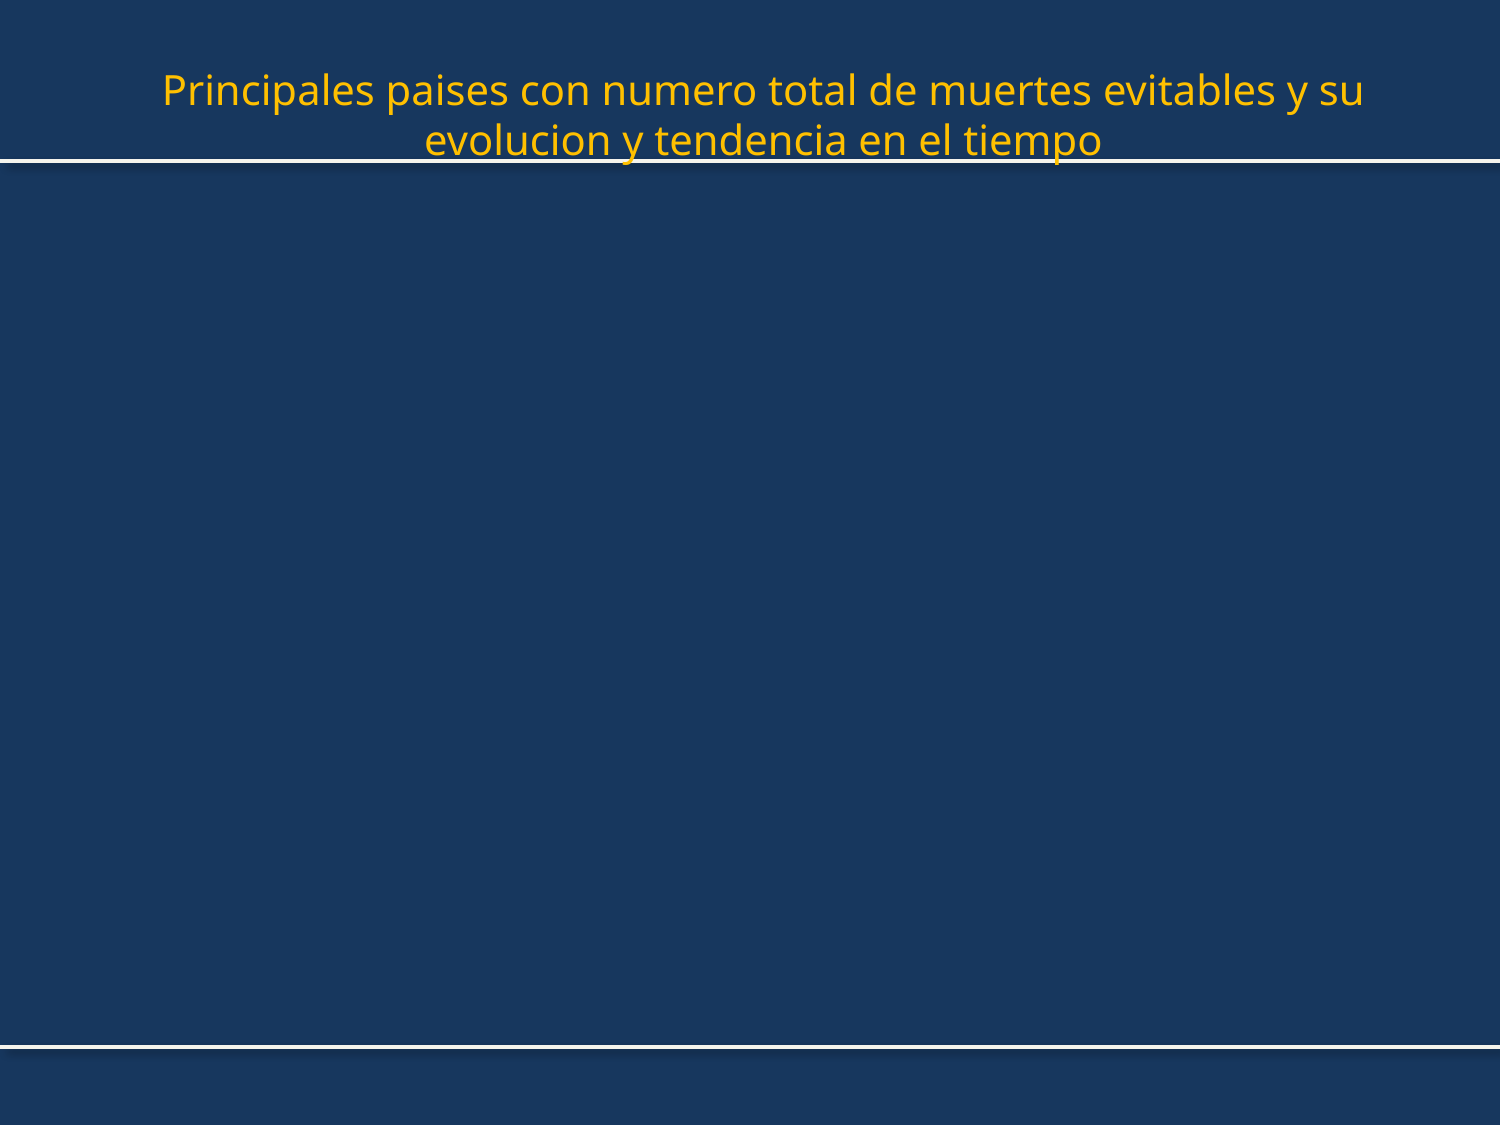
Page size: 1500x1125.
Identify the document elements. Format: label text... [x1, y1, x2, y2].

title Principales paises con numero total de muertes evitables y su evolucion y tendencia en el tiempo [88, 42, 1439, 185]
